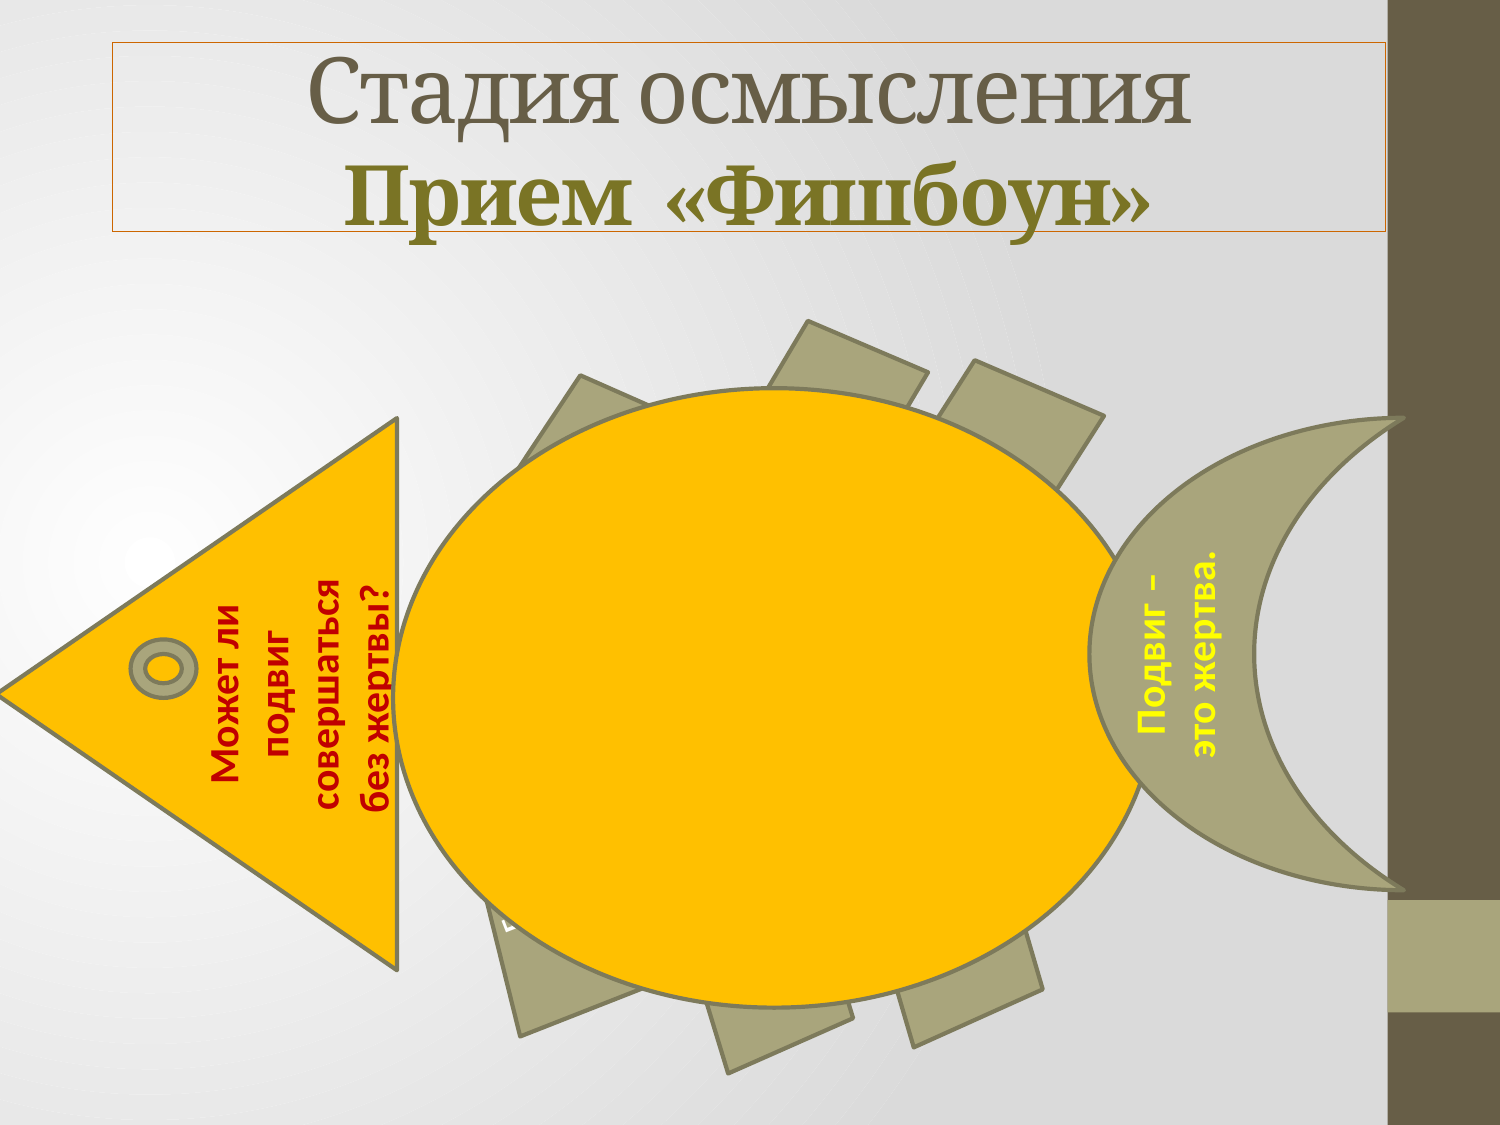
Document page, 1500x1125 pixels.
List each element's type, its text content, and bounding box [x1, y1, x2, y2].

text_box Подвиг – это жертва. [1087, 415, 1406, 893]
text_box Борьба со своими недостатками [485, 904, 642, 1039]
text_box [128, 637, 199, 701]
text_box Может ли подвиг совершаться без жертвы? [0, 416, 400, 973]
text_box Подвижник [895, 932, 1045, 1050]
text_box [390, 386, 1141, 1010]
text_box Подвиг любви [705, 1004, 856, 1076]
text_box Жертва Богу [937, 358, 1107, 489]
text_box Жертва ради себя [518, 373, 649, 465]
title Стадия осмысления Прием «Фишбоун» [112, 42, 1386, 232]
text_box Жертва ради людей [766, 318, 931, 406]
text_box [409, 655, 1215, 665]
